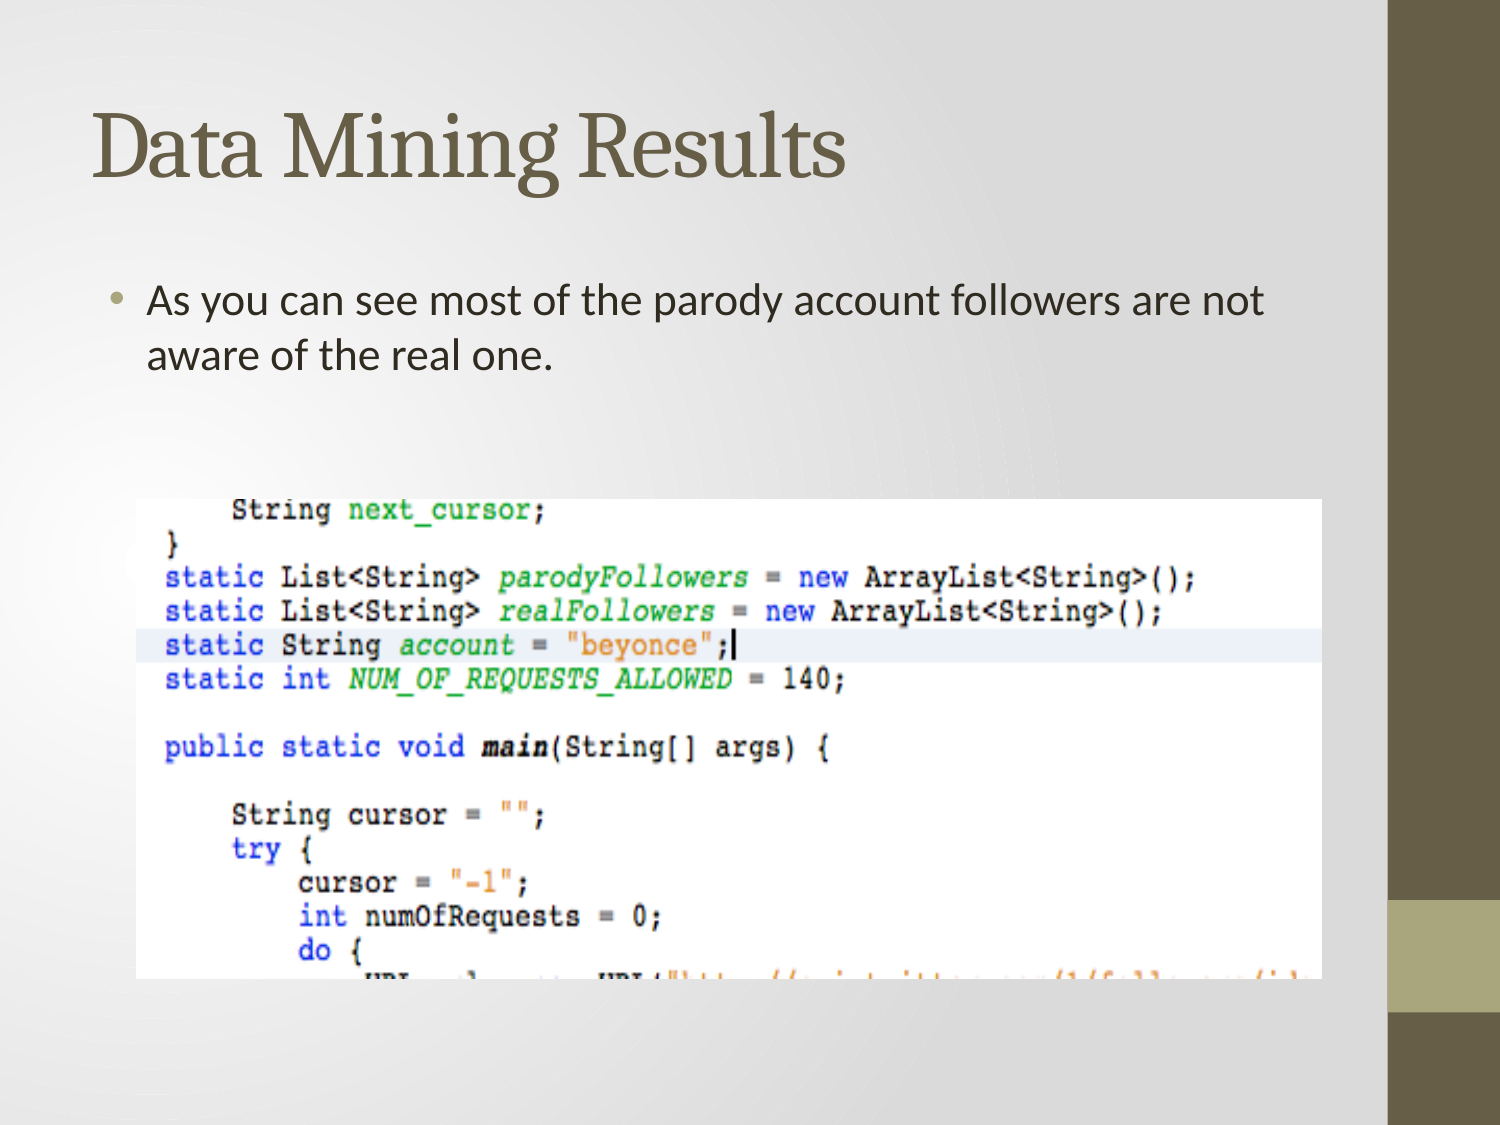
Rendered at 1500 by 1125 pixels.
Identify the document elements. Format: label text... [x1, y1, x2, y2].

title Data Mining Results [75, 45, 1325, 233]
list As you can see most of the parody account followers are not aware of the real one. [75, 262, 1325, 1050]
picture [135, 499, 1323, 979]
